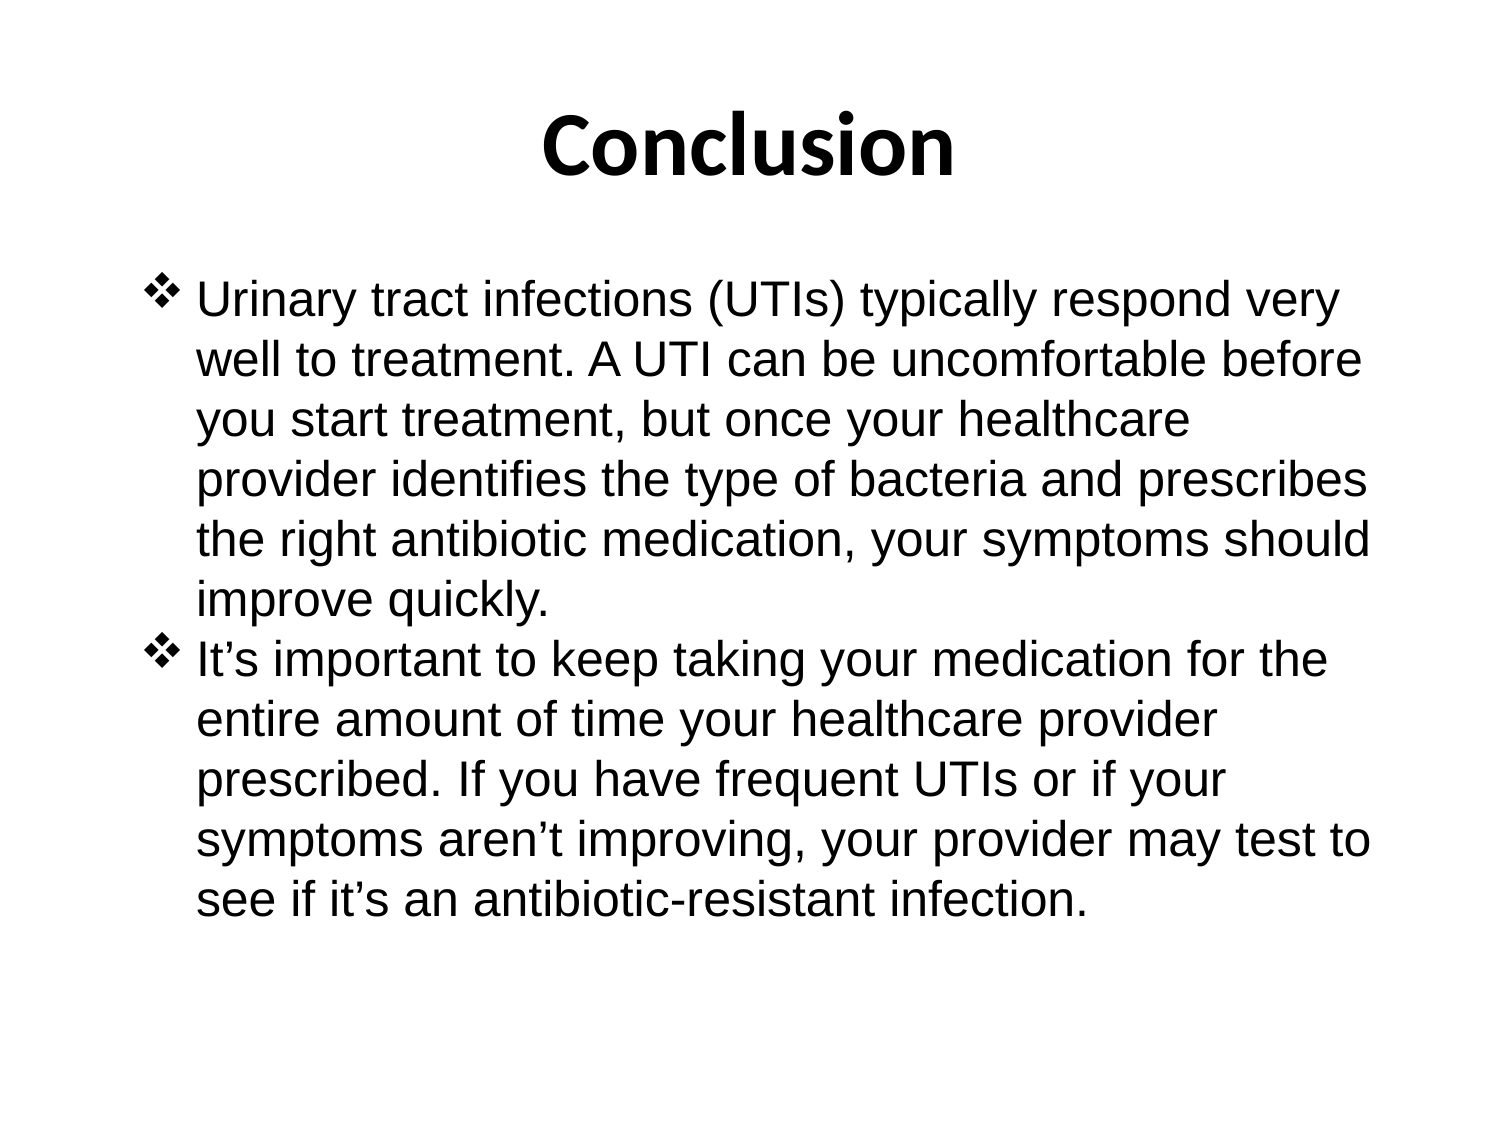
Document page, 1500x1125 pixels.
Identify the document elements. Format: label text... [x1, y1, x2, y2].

title Conclusion [75, 45, 1425, 233]
text_box Urinary tract infections (UTIs) typically respond very well to treatment. A UTI can be uncomfortable before you start treatment, but once your healthcare provider identifies the type of bacteria and prescribes the right antibiotic medication, your symptoms should improve quickly. It’s important to keep taking your medication for the entire amount of time your healthcare provider prescribed. If you have frequent UTIs or if your symptoms aren’t improving, your provider may test to see if it’s an antibiotic-resistant infection. [124, 259, 1388, 935]
